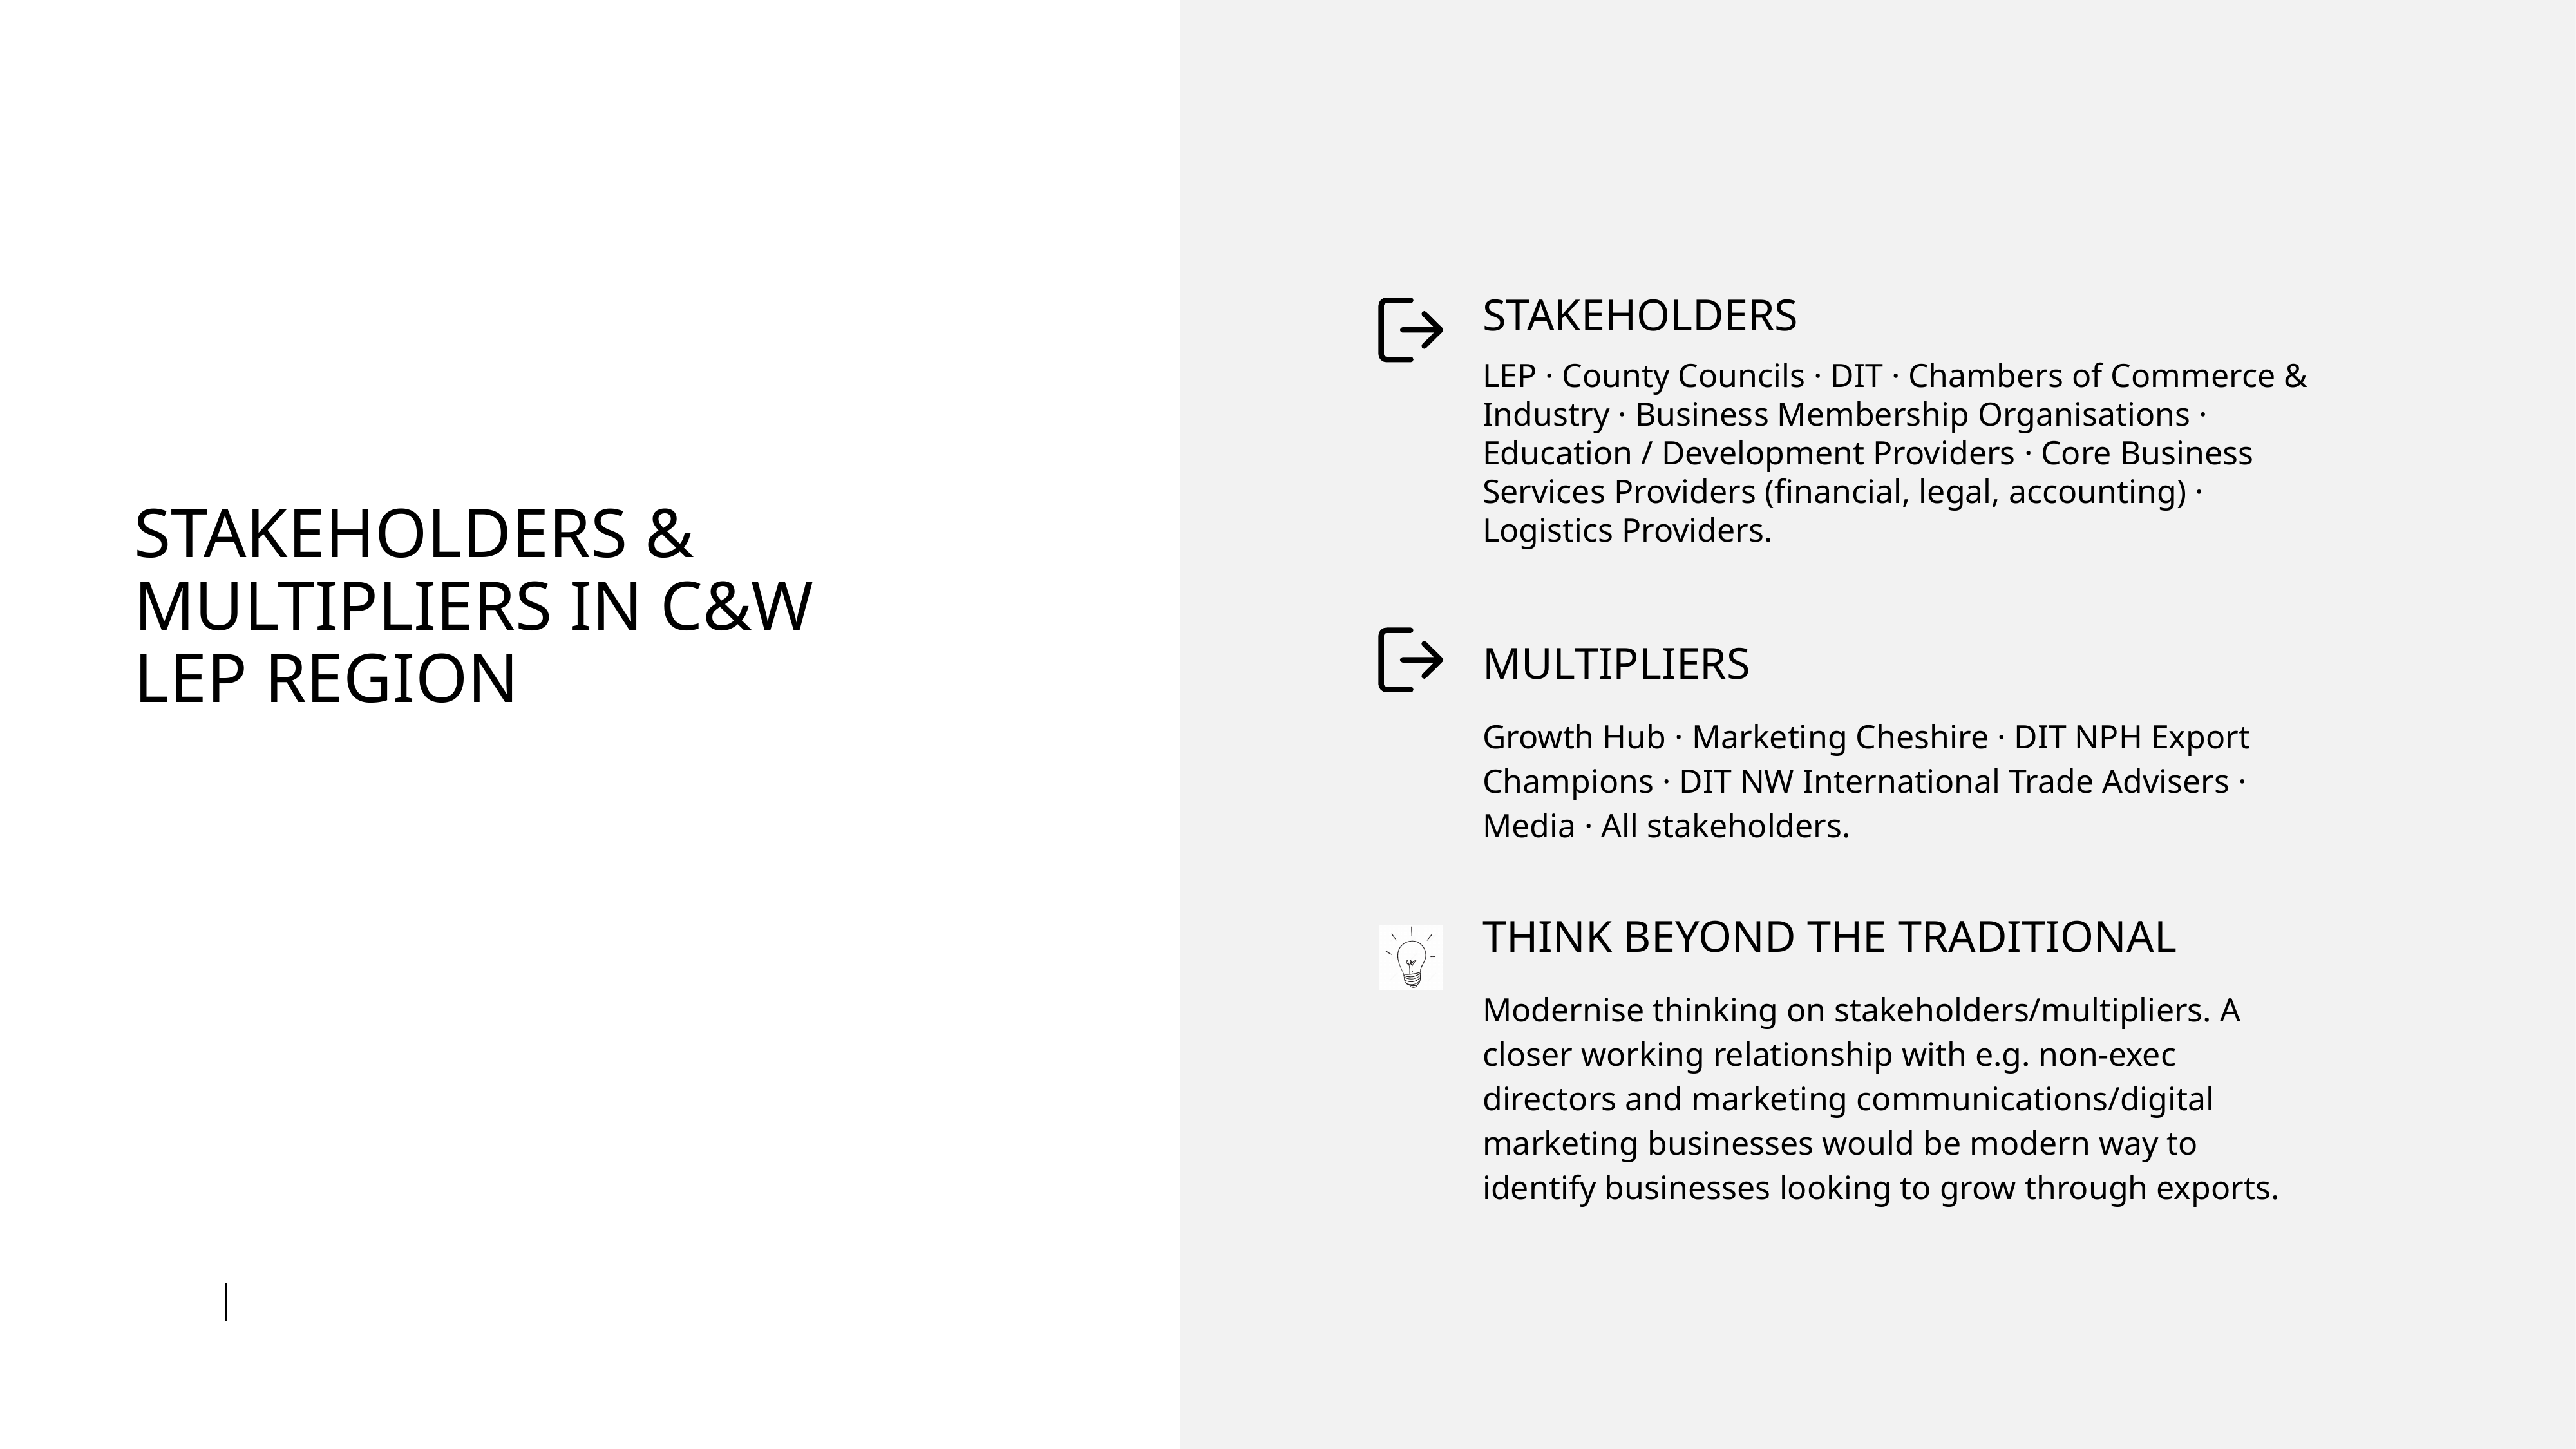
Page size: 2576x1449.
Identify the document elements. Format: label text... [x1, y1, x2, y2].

text_box MULTIPLIERS Growth Hub · Marketing Cheshire · DIT NPH Export Champions · DIT NW International Trade Advisers · Media · All stakeholders. [1473, 631, 2326, 849]
picture [1378, 298, 1444, 363]
picture [1378, 627, 1444, 692]
text_box [1180, 0, 2576, 1449]
text_box THINK BEYOND THE TRADITIONAL Modernise thinking on stakeholders/multipliers. A closer working relationship with e.g. non-exec directors and marketing communications/digital marketing businesses would be modern way to identify businesses looking to grow through exports. [1473, 904, 2326, 1211]
text_box STAKEHOLDERS LEP · County Councils · DIT · Chambers of Commerce & Industry · Business Membership Organisations · Education / Development Providers · Core Business Services Providers (financial, legal, accounting) · Logistics Providers. [1473, 283, 2326, 553]
title STAKEHOLDERS & MULTIPLIERS IN C&W LEP REGION [134, 464, 853, 717]
picture [1379, 925, 1443, 990]
